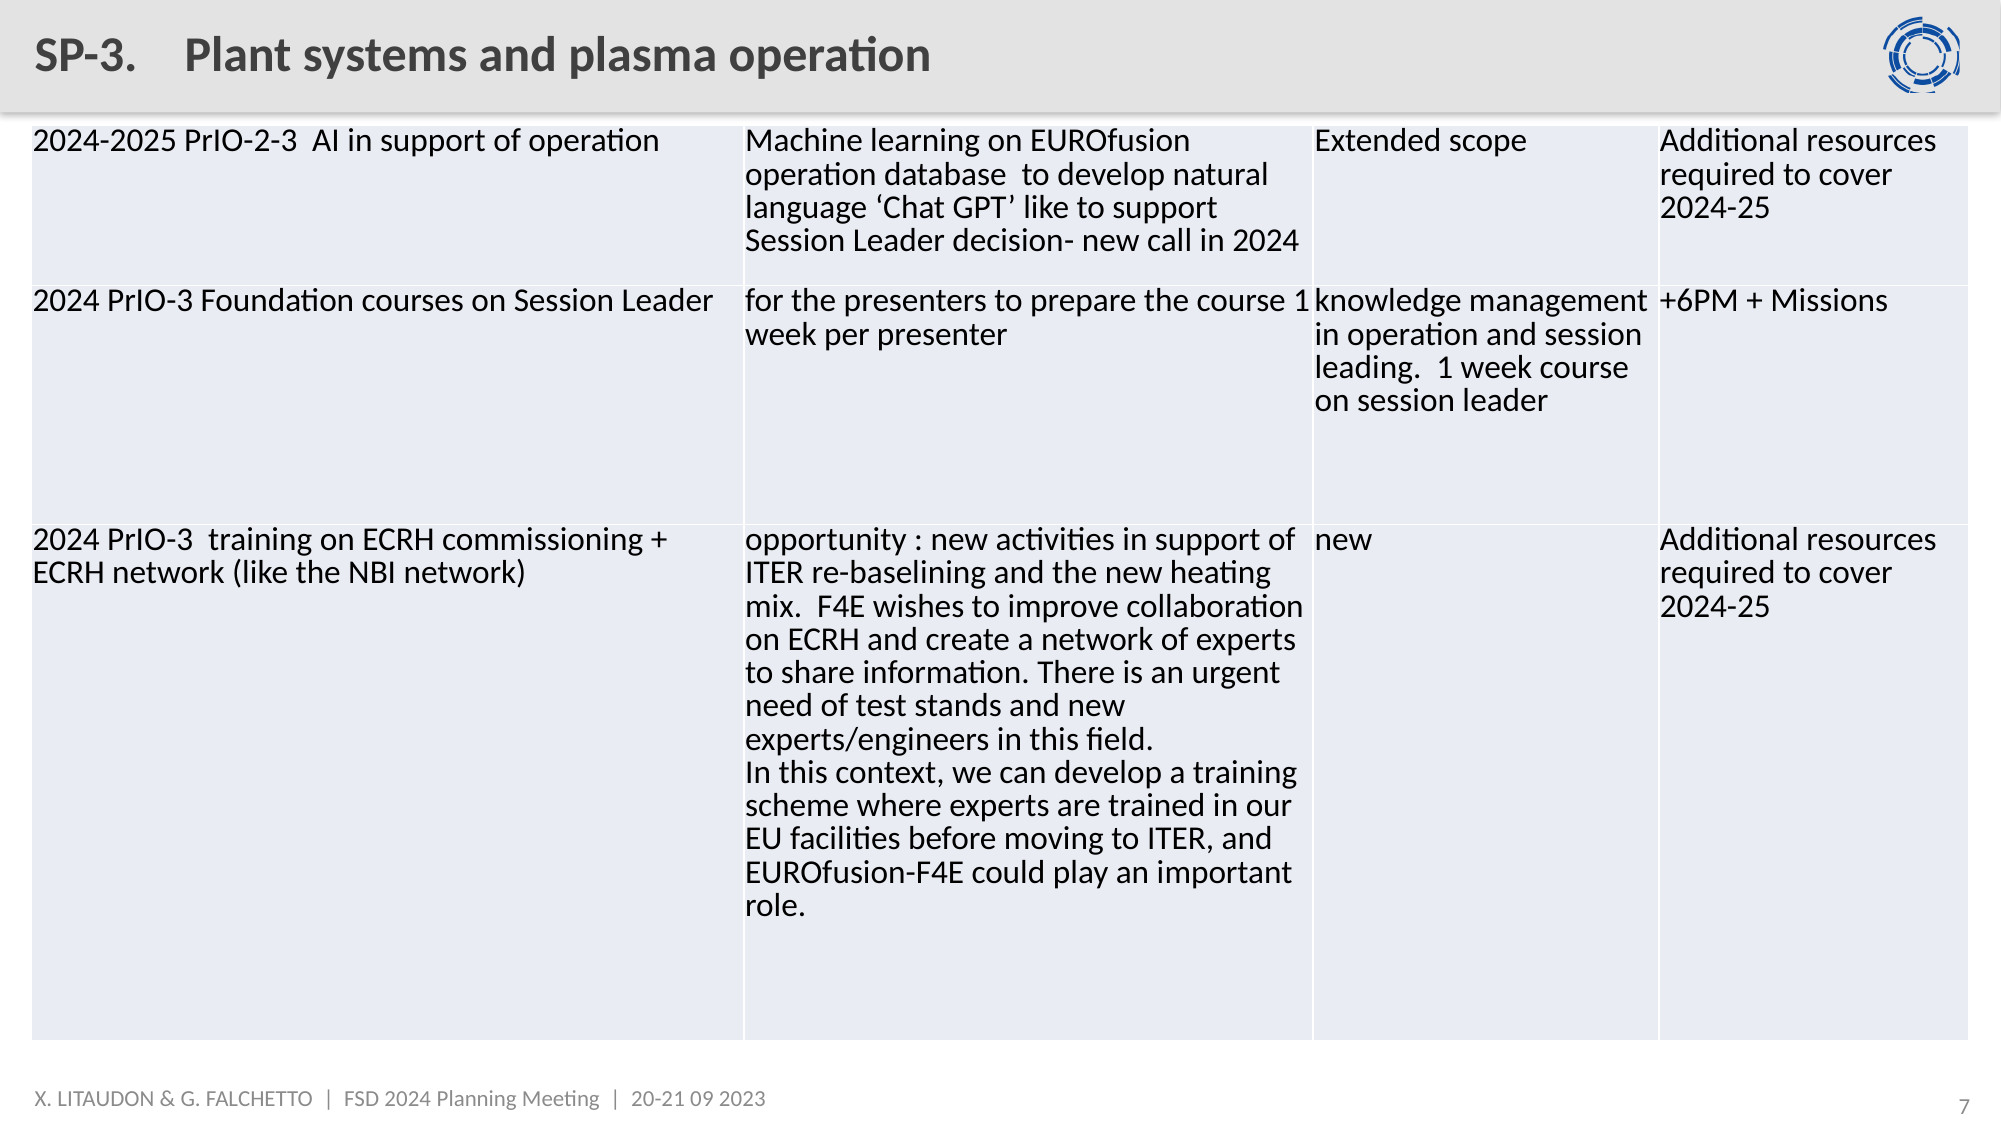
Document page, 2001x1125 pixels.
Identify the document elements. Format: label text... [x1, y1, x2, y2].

table_cell for the presenters to prepare the course 1 week per presenter [745, 286, 1312, 524]
slide_number 7 [1867, 1084, 1986, 1117]
table_cell knowledge management in operation and session leading. 1 week course on session leader [1314, 286, 1658, 524]
table_cell Additional resources required to cover 2024-25 [1660, 525, 1968, 1040]
table_cell 2024 PrIO-3 Foundation courses on Session Leader [32, 286, 743, 524]
table_header Additional resources required to cover 2024-25 [1660, 126, 1968, 285]
table_header Machine learning on EUROfusion operation database to develop natural language ‘Chat GPT’ like to support Session Leader decision- new call in 2024 [745, 126, 1312, 285]
title SP-3. Plant systems and plasma operation [19, 19, 1863, 95]
table_cell 2024 PrIO-3 training on ECRH commissioning + ECRH network (like the NBI network) [32, 525, 743, 1040]
table_header Extended scope [1314, 126, 1658, 285]
table_cell opportunity : new activities in support of ITER re-baselining and the new heating mix. F4E wishes to improve collaboration on ECRH and create a network of experts to share information. There is an urgent need of test stands and new experts/engineers in this field. In this context, we can develop a training scheme where experts are trained in our EU facilities before moving to ITER, and EUROfusion-F4E could play an important role. [745, 525, 1312, 1040]
table_cell +6PM + Missions [1660, 286, 1968, 524]
footer X. LITAUDON & G. FALCHETTO | FSD 2024 Planning Meeting | 20-21 09 2023 [19, 1076, 871, 1117]
table_header 2024-2025 PrIO-2-3 AI in support of operation [32, 126, 743, 285]
table_cell new [1314, 525, 1658, 1040]
